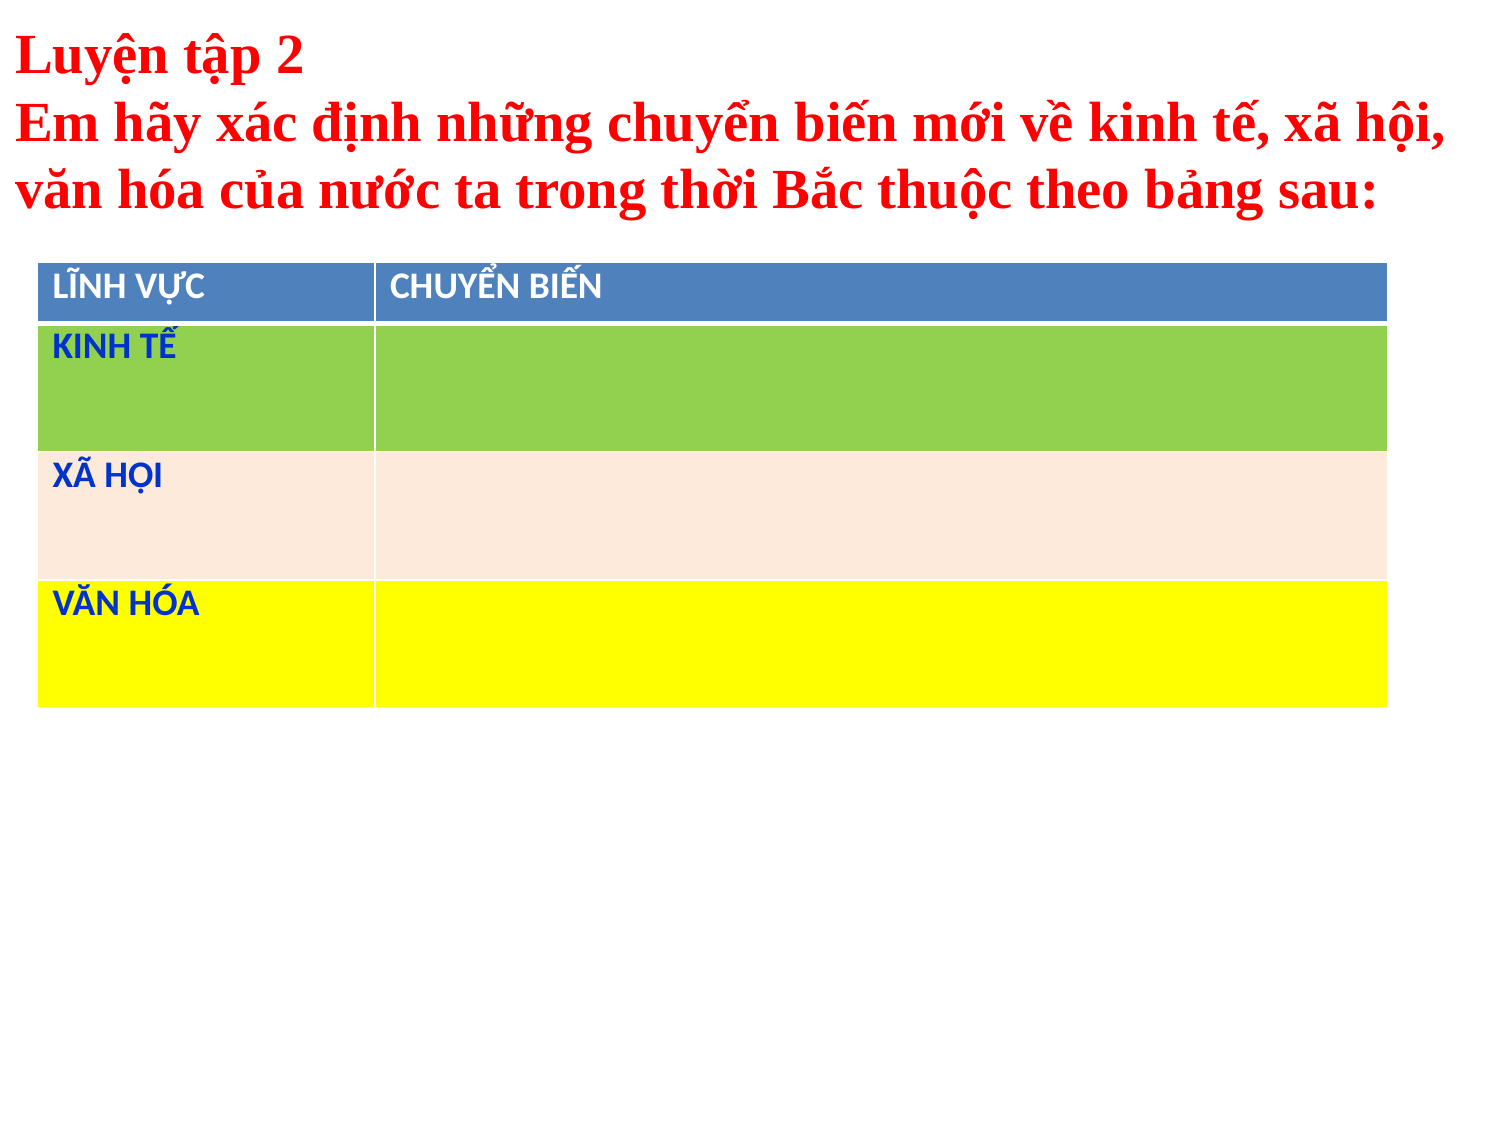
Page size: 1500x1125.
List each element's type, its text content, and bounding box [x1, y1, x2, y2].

table_header LĨNH VỰC [38, 263, 374, 321]
table_cell XÃ HỘI [38, 452, 374, 579]
table_header CHUYỂN BIẾN [376, 263, 1387, 321]
table_cell [376, 581, 1387, 707]
table_cell [376, 452, 1387, 579]
table_cell VĂN HÓA [38, 581, 374, 707]
table_cell KINH TẾ [38, 326, 374, 451]
table_cell [376, 326, 1387, 451]
title Luyện tập 2 Em hãy xác định những chuyển biến mới về kinh tế, xã hội, văn hóa của nước ta trong thời Bắc thuộc theo bảng sau: [0, 0, 1500, 238]
